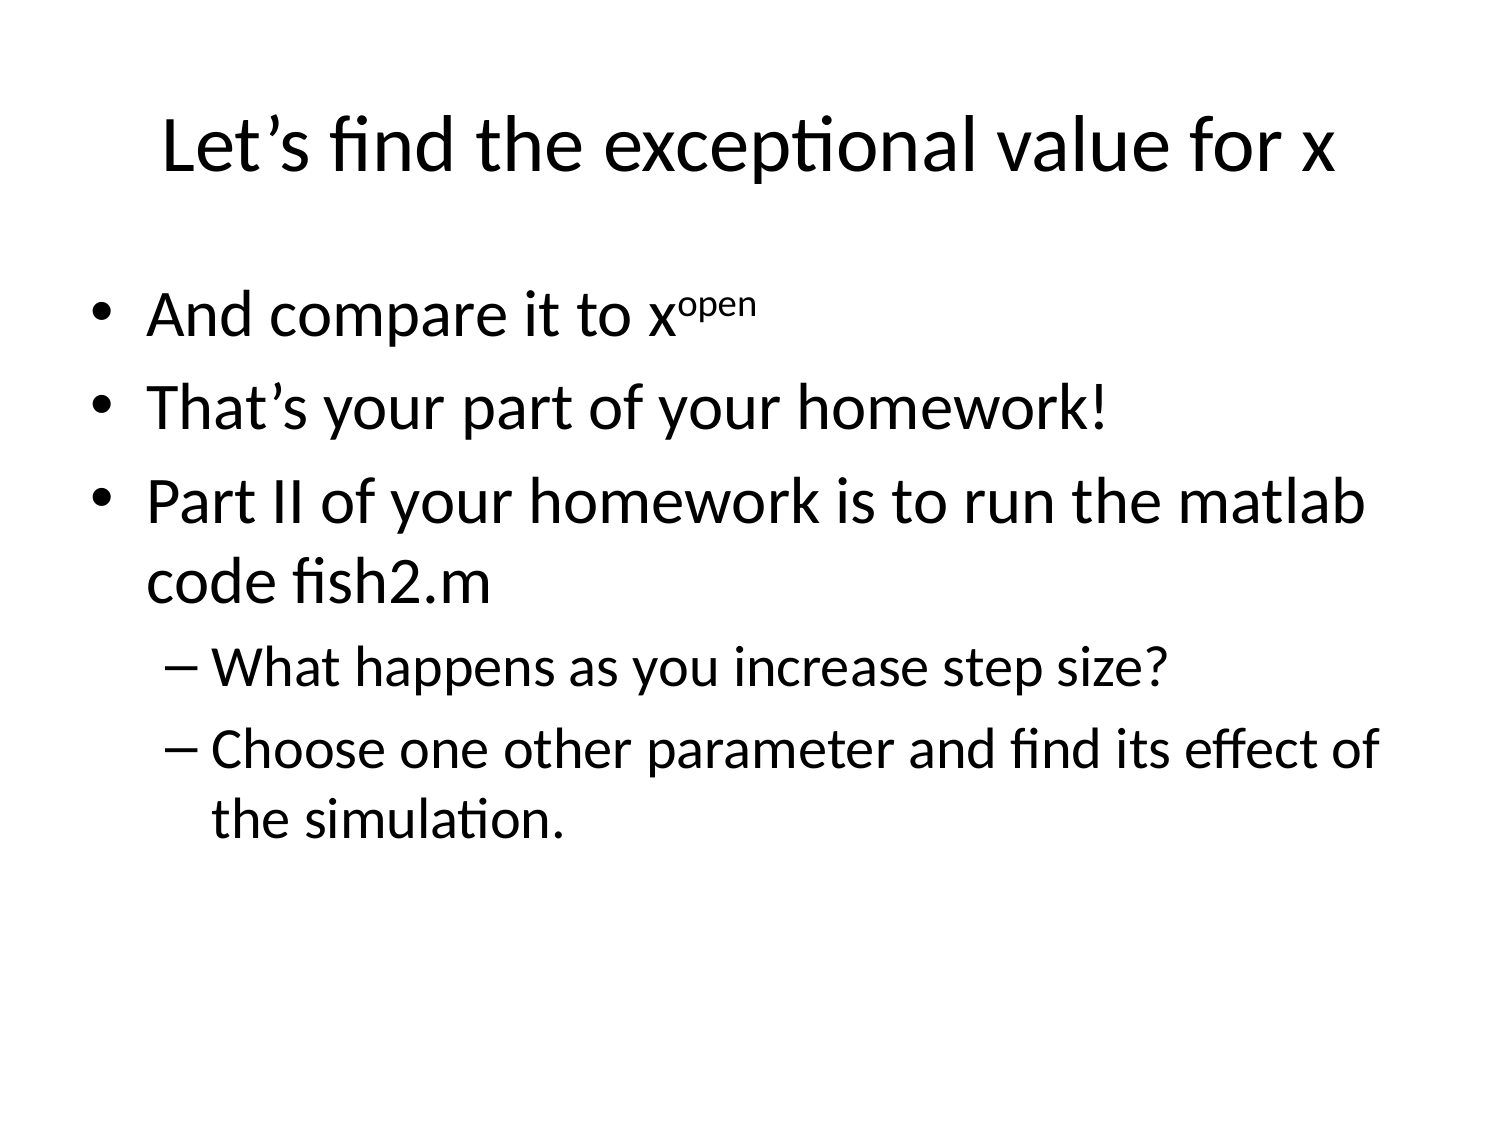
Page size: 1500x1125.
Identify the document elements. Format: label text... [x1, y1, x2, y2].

list And compare it to xopen That’s your part of your homework! Part II of your homework is to run the matlab code fish2.m What happens as you increase step size? Choose one other parameter and find its effect of the simulation. [75, 262, 1425, 1005]
title Let’s find the exceptional value for x [75, 45, 1425, 233]
